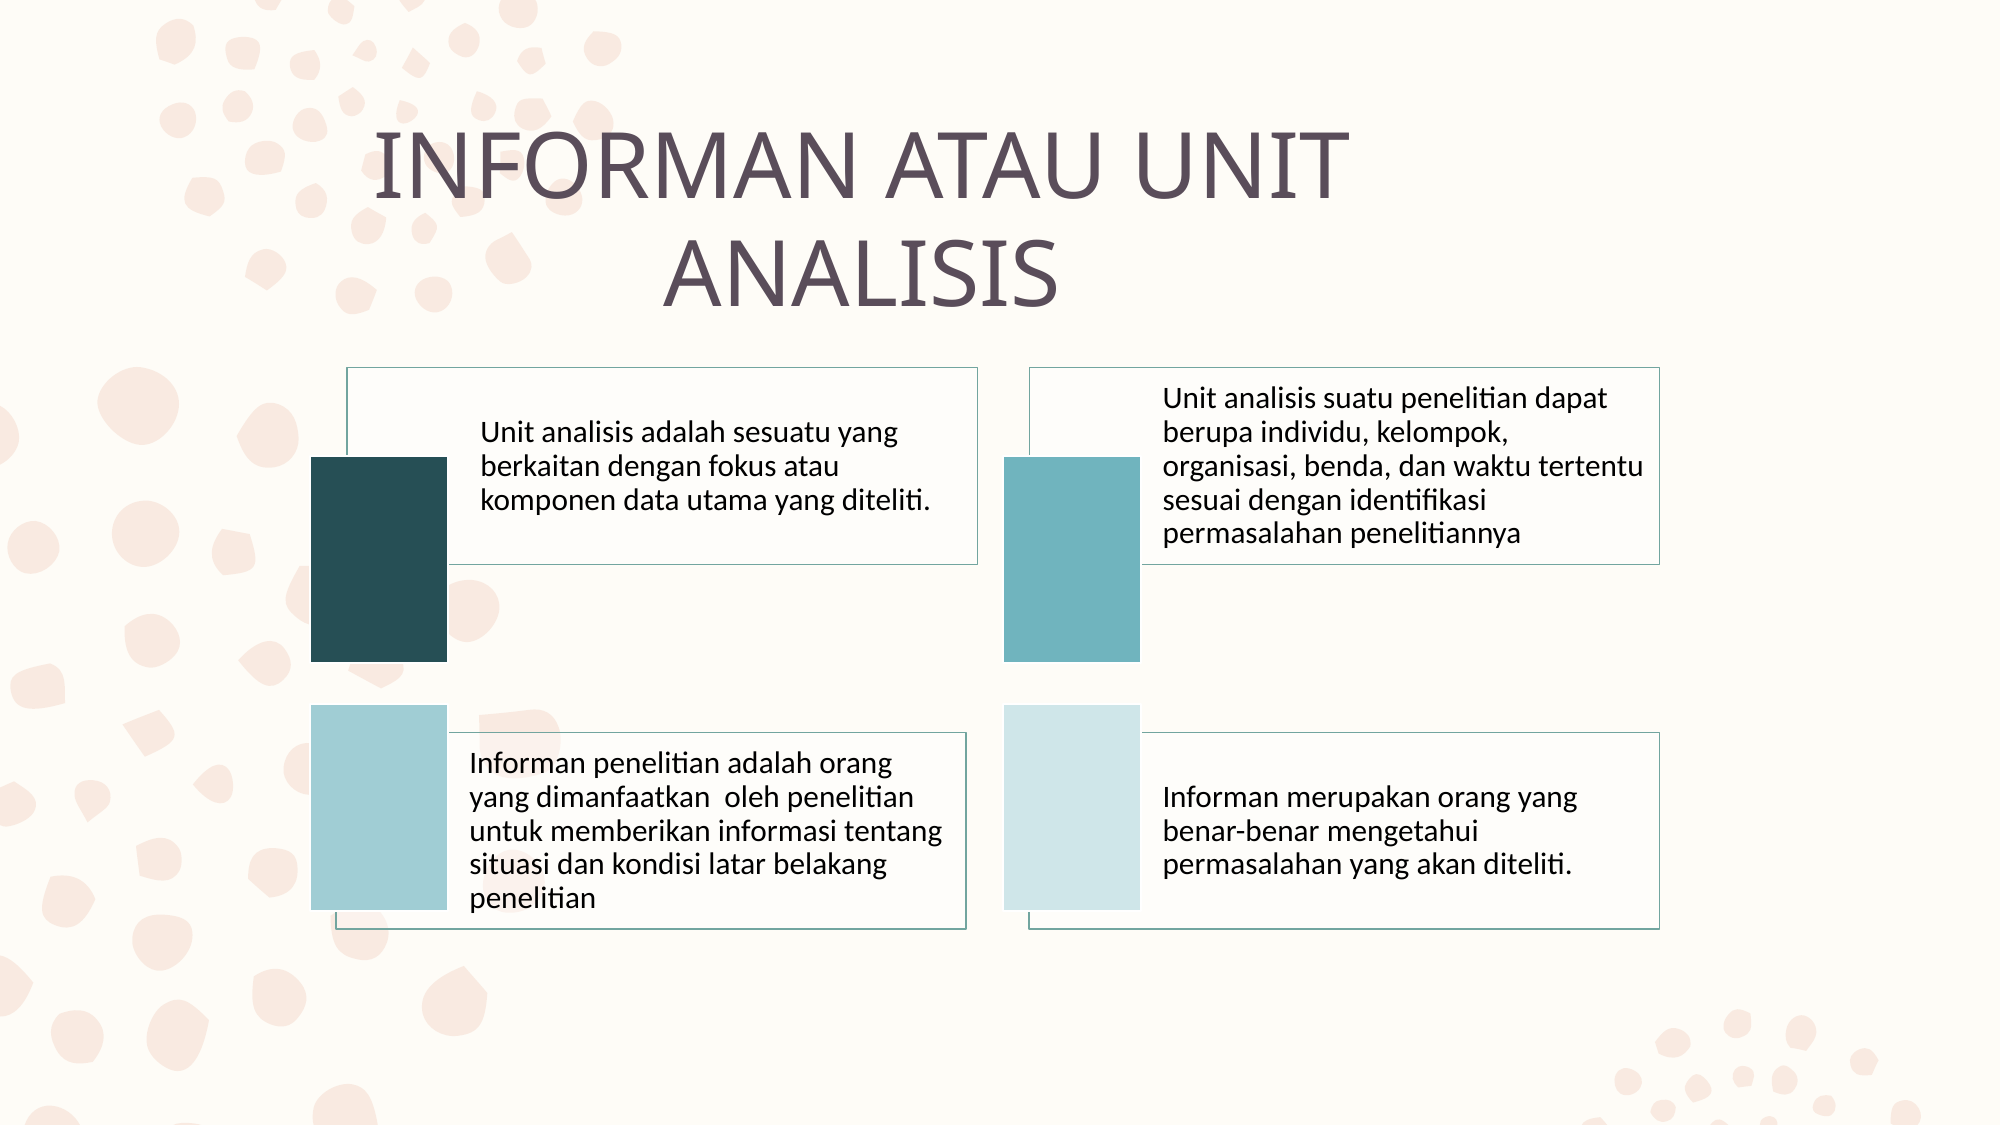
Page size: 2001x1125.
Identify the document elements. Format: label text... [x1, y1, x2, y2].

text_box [309, 317, 1660, 1068]
text_box INFORMAN ATAU UNIT ANALISIS [231, 103, 1494, 235]
